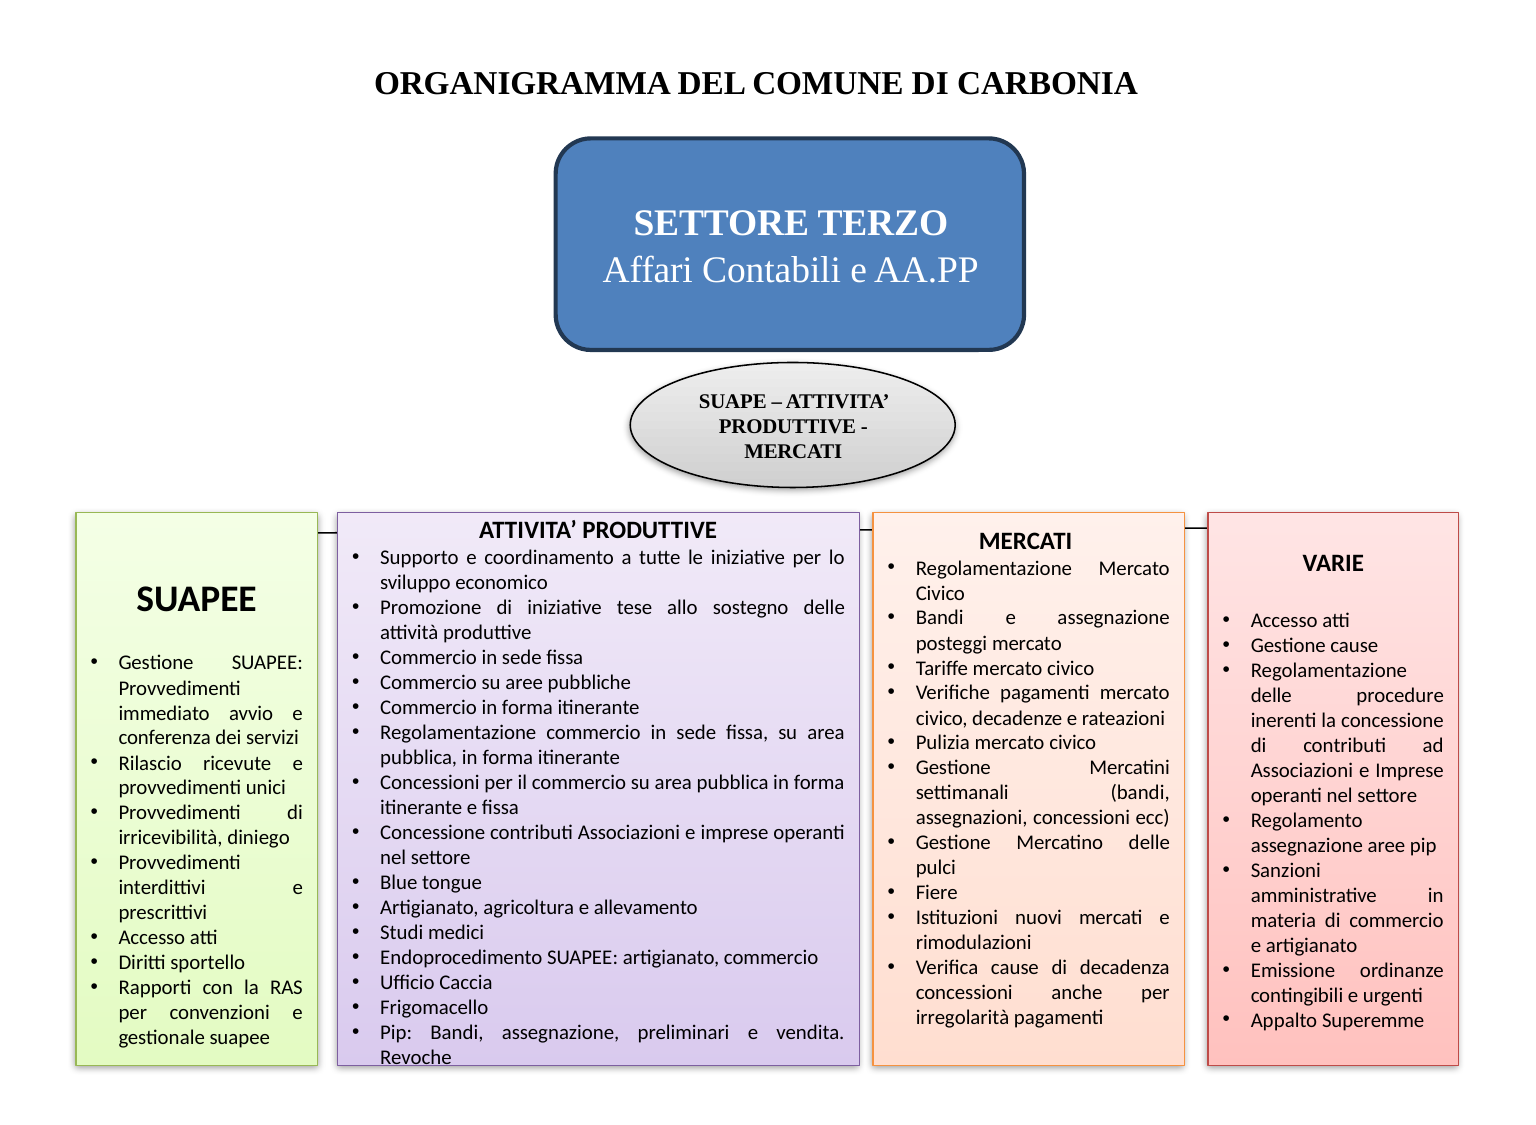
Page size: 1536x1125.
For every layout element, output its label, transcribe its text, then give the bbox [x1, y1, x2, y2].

text_box ATTIVITA’ PRODUTTIVE Supporto e coordinamento a tutte le iniziative per lo sviluppo economico Promozione di iniziative tese allo sostegno delle attività produttive Commercio in sede fissa Commercio su aree pubbliche Commercio in forma itinerante Regolamentazione commercio in sede fissa, su area pubblica, in forma itinerante Concessioni per il commercio su area pubblica in forma itinerante e fissa Concessione contributi Associazioni e imprese operanti nel settore Blue tongue Artigianato, agricoltura e allevamento Studi medici Endoprocedimento SUAPEE: artigianato, commercio Ufficio Caccia Frigomacello Pip: Bandi, assegnazione, preliminari e vendita. Revoche [337, 512, 860, 1066]
text_box SETTORE TERZO Affari Contabili e AA.PP [553, 136, 1027, 353]
title ORGANIGRAMMA DEL COMUNE DI CARBONIA [374, 59, 1163, 250]
picture [1030, 503, 1037, 538]
text_box SUAPE – ATTIVITA’ PRODUTTIVE - MERCATI [629, 361, 956, 489]
text_box SUAPEE Gestione SUAPEE: Provvedimenti immediato avvio e conferenza dei servizi Rilascio ricevute e provvedimenti unici Provvedimenti di irricevibilità, diniego Provvedimenti interdittivi e prescrittivi Accesso atti Diritti sportello Rapporti con la RAS per convenzioni e gestionale suapee [75, 512, 318, 1066]
text_box VARIE Accesso atti Gestione cause Regolamentazione delle procedure inerenti la concessione di contributi ad Associazioni e Imprese operanti nel settore Regolamento assegnazione aree pip Sanzioni amministrative in materia di commercio e artigianato Emissione ordinanze contingibili e urgenti Appalto Superemme [1207, 512, 1459, 1066]
text_box MERCATI Regolamentazione Mercato Civico Bandi e assegnazione posteggi mercato Tariffe mercato civico Verifiche pagamenti mercato civico, decadenze e rateazioni Pulizia mercato civico Gestione Mercatini settimanali (bandi, assegnazioni, concessioni ecc) Gestione Mercatino delle pulci Fiere Istituzioni nuovi mercati e rimodulazioni Verifica cause di decadenza concessioni anche per irregolarità pagamenti [872, 512, 1185, 1066]
